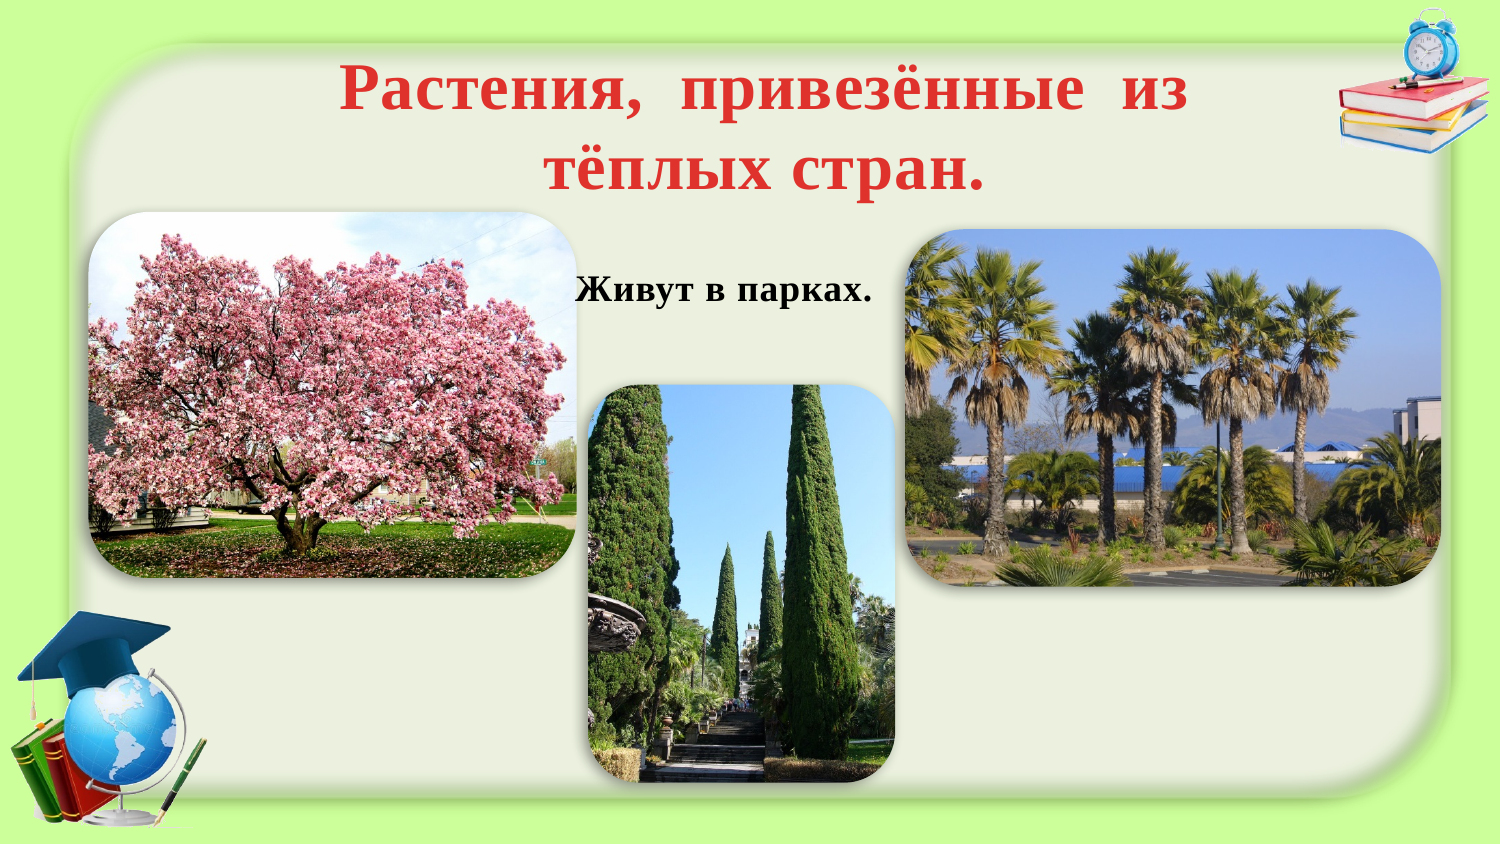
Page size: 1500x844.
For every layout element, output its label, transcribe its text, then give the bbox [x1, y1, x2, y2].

picture [901, 0, 1500, 167]
picture [88, 211, 577, 579]
picture [0, 587, 241, 844]
text_box Живут в парках. [582, 256, 888, 317]
picture [904, 228, 1442, 587]
text_box Растения, привезённые из тёплых стран. [206, 35, 1341, 210]
picture [587, 384, 896, 783]
